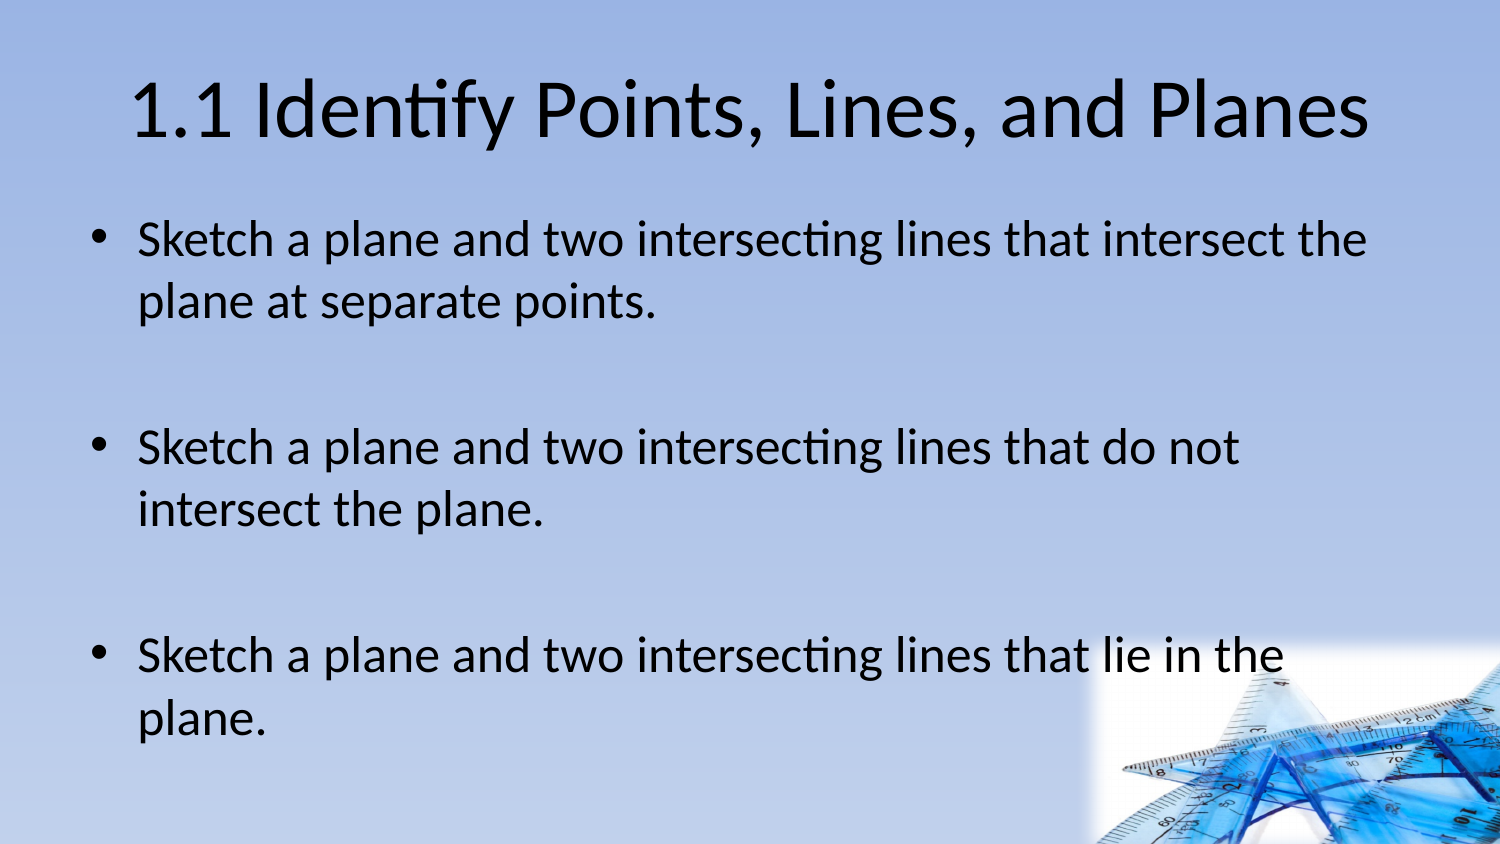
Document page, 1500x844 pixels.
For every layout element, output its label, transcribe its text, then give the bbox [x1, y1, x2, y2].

list Sketch a plane and two intersecting lines that intersect the plane at separate points. Sketch a plane and two intersecting lines that do not intersect the plane. Sketch a plane and two intersecting lines that lie in the plane. [75, 196, 1425, 754]
picture [1103, 656, 1500, 838]
title 1.1 Identify Points, Lines, and Planes [75, 33, 1425, 175]
